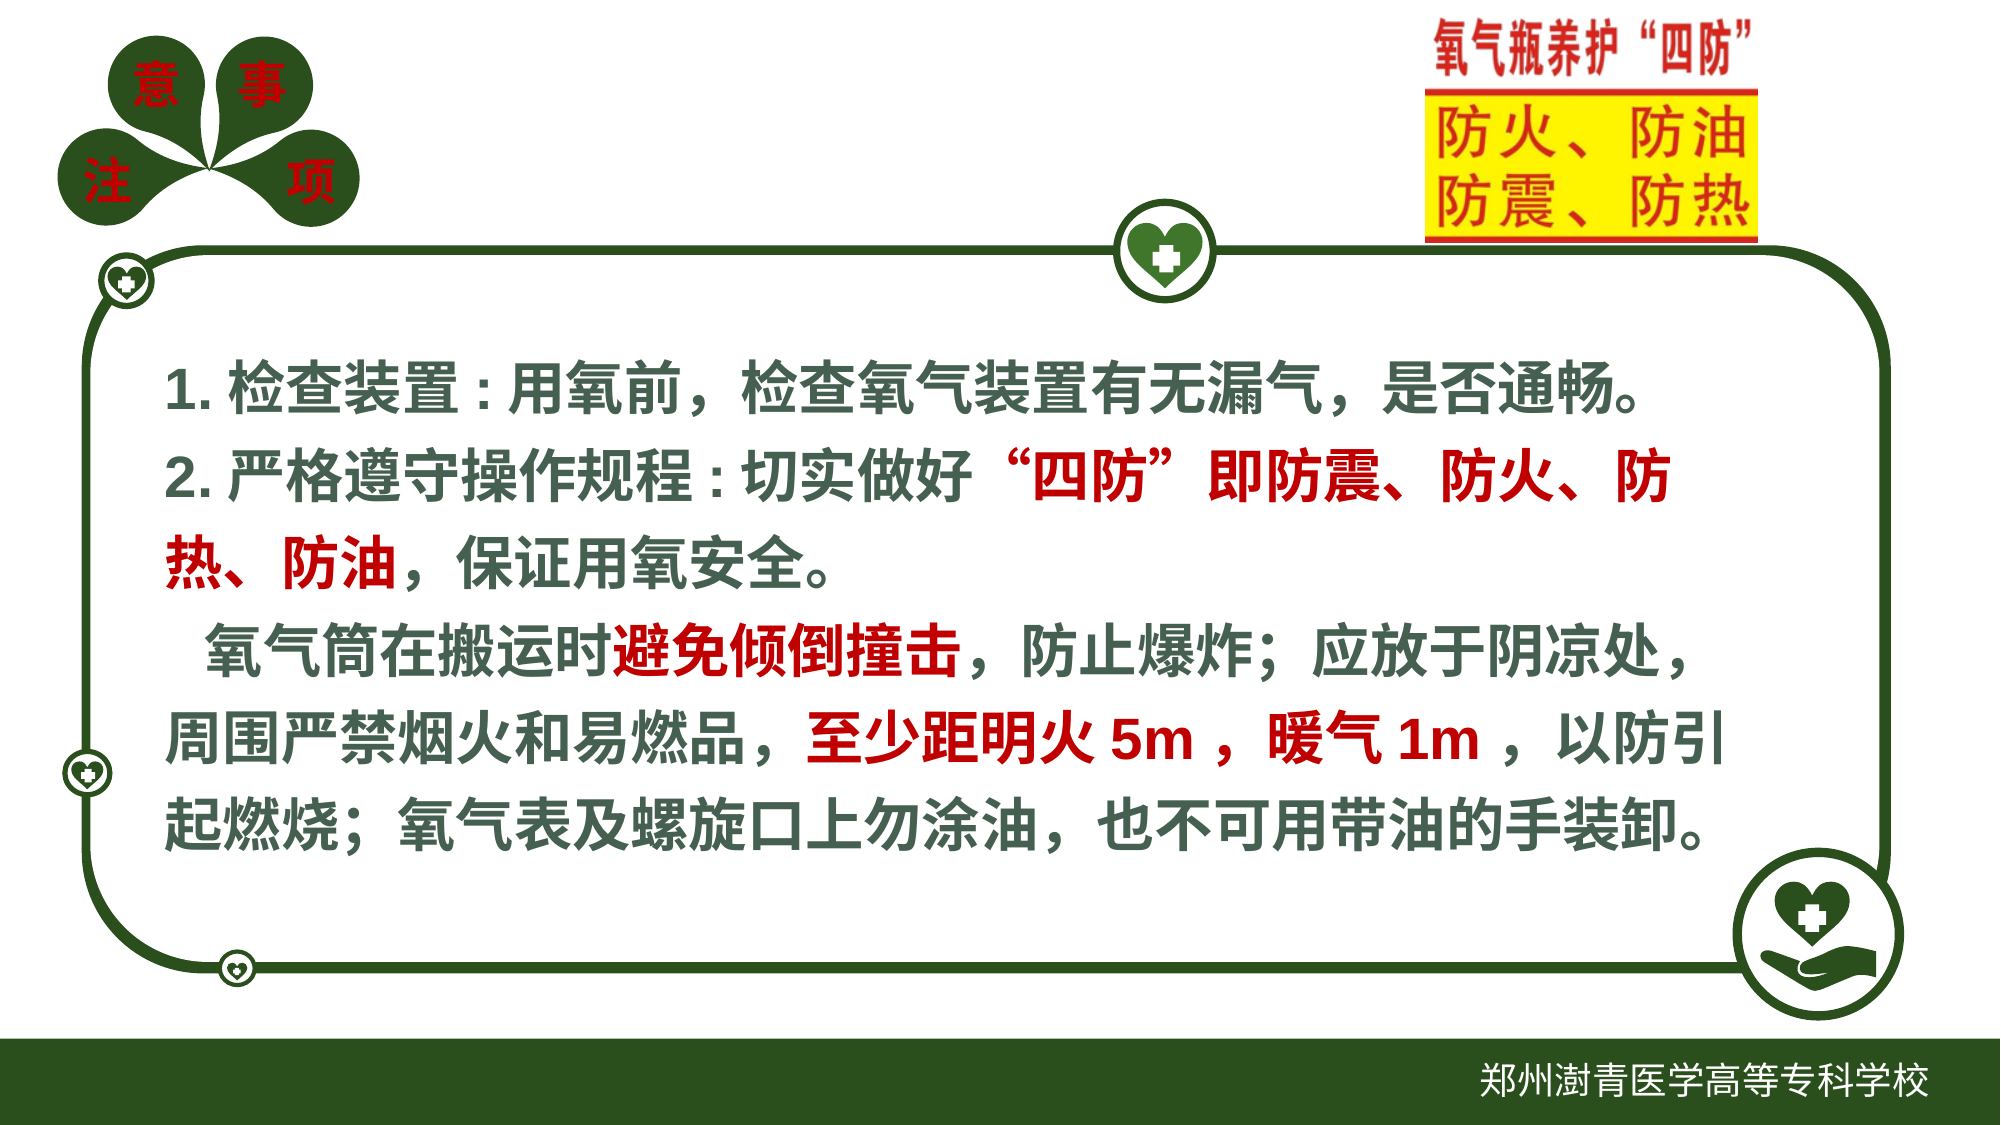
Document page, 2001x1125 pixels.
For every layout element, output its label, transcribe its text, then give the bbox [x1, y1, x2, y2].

list 1.检查装置:用氧前，检查氧气装置有无漏气，是否通畅。 2.严格遵守操作规程:切实做好“四防”即防震、防火、防热、防油，保证用氧安全。 氧气筒在搬运时避免倾倒撞击，防止爆炸；应放于阴凉处，周围严禁烟火和易燃品，至少距明火5m，暖气1m，以防引起燃烧；氧气表及螺旋口上勿涂油，也不可用带油的手装卸。 [149, 326, 1792, 976]
picture [1425, 5, 1758, 243]
text_box 郑州澍青医学高等专科学校 [1465, 1049, 1950, 1125]
